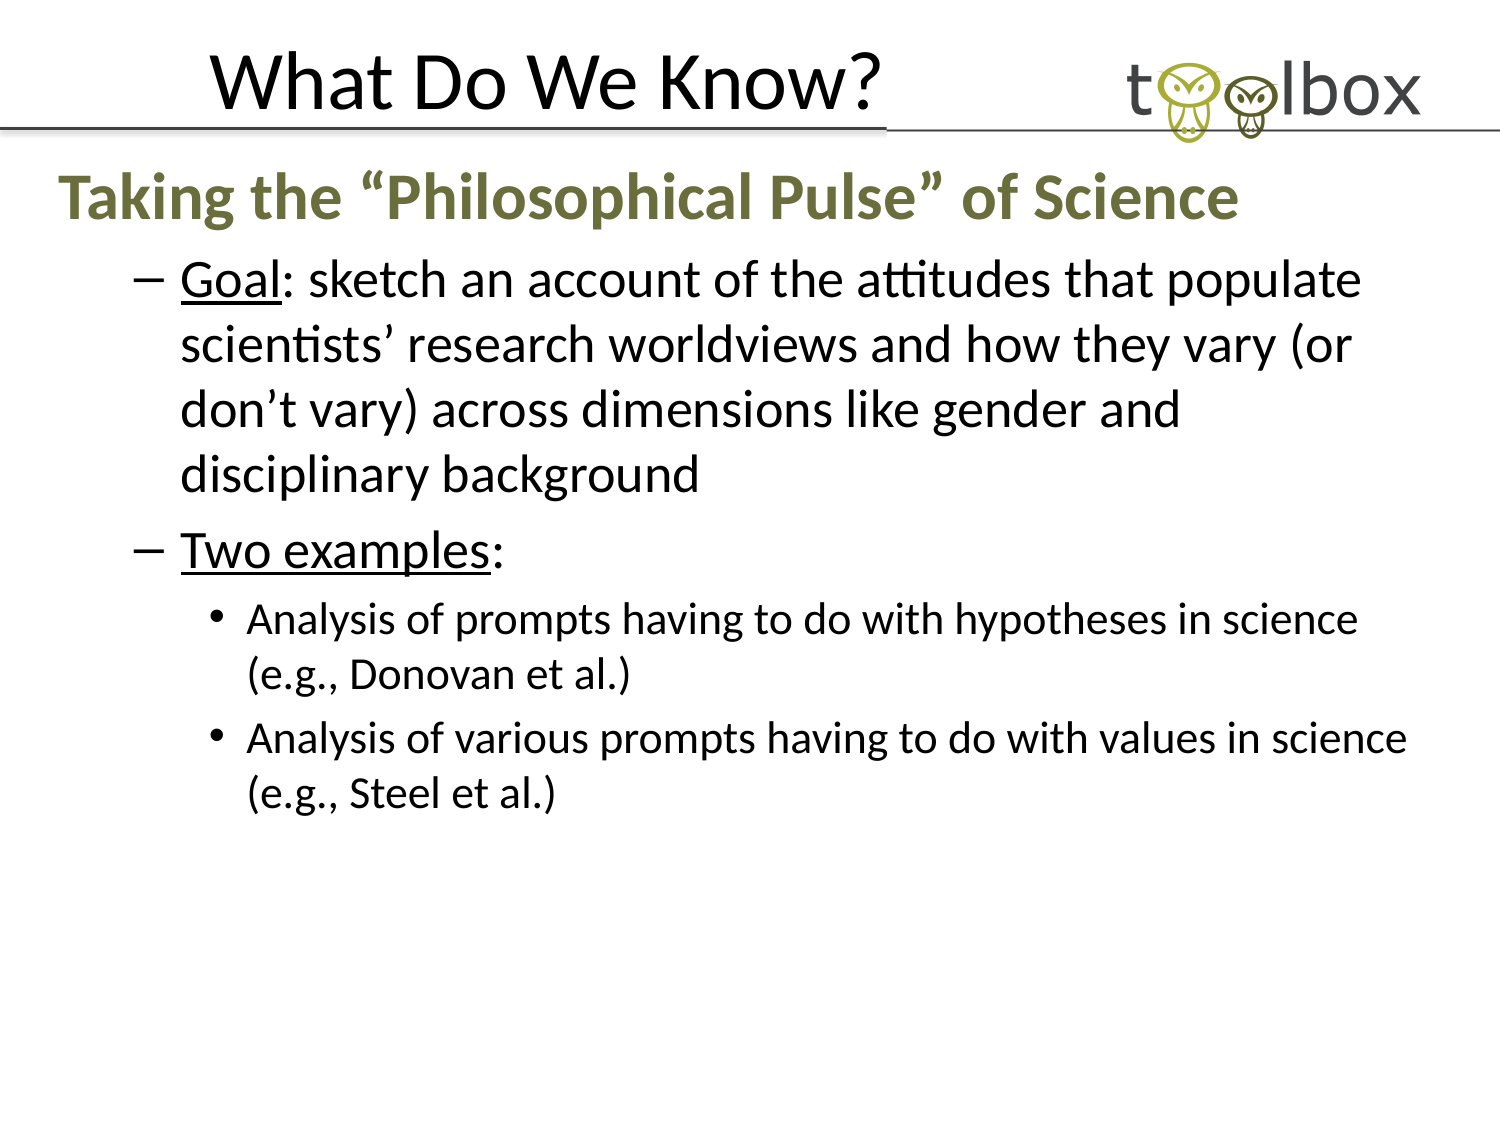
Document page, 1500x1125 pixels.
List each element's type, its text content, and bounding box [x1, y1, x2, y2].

list Taking the “Philosophical Pulse” of Science Goal: sketch an account of the attitudes that populate scientists’ research worldviews and how they vary (or don’t vary) across dimensions like gender and disciplinary background Two examples: Analysis of prompts having to do with hypotheses in science (e.g., Donovan et al.) Analysis of various prompts having to do with values in science (e.g., Steel et al.) [43, 137, 1426, 1030]
text_box What Do We Know? [43, 18, 881, 128]
picture [886, 0, 1500, 149]
